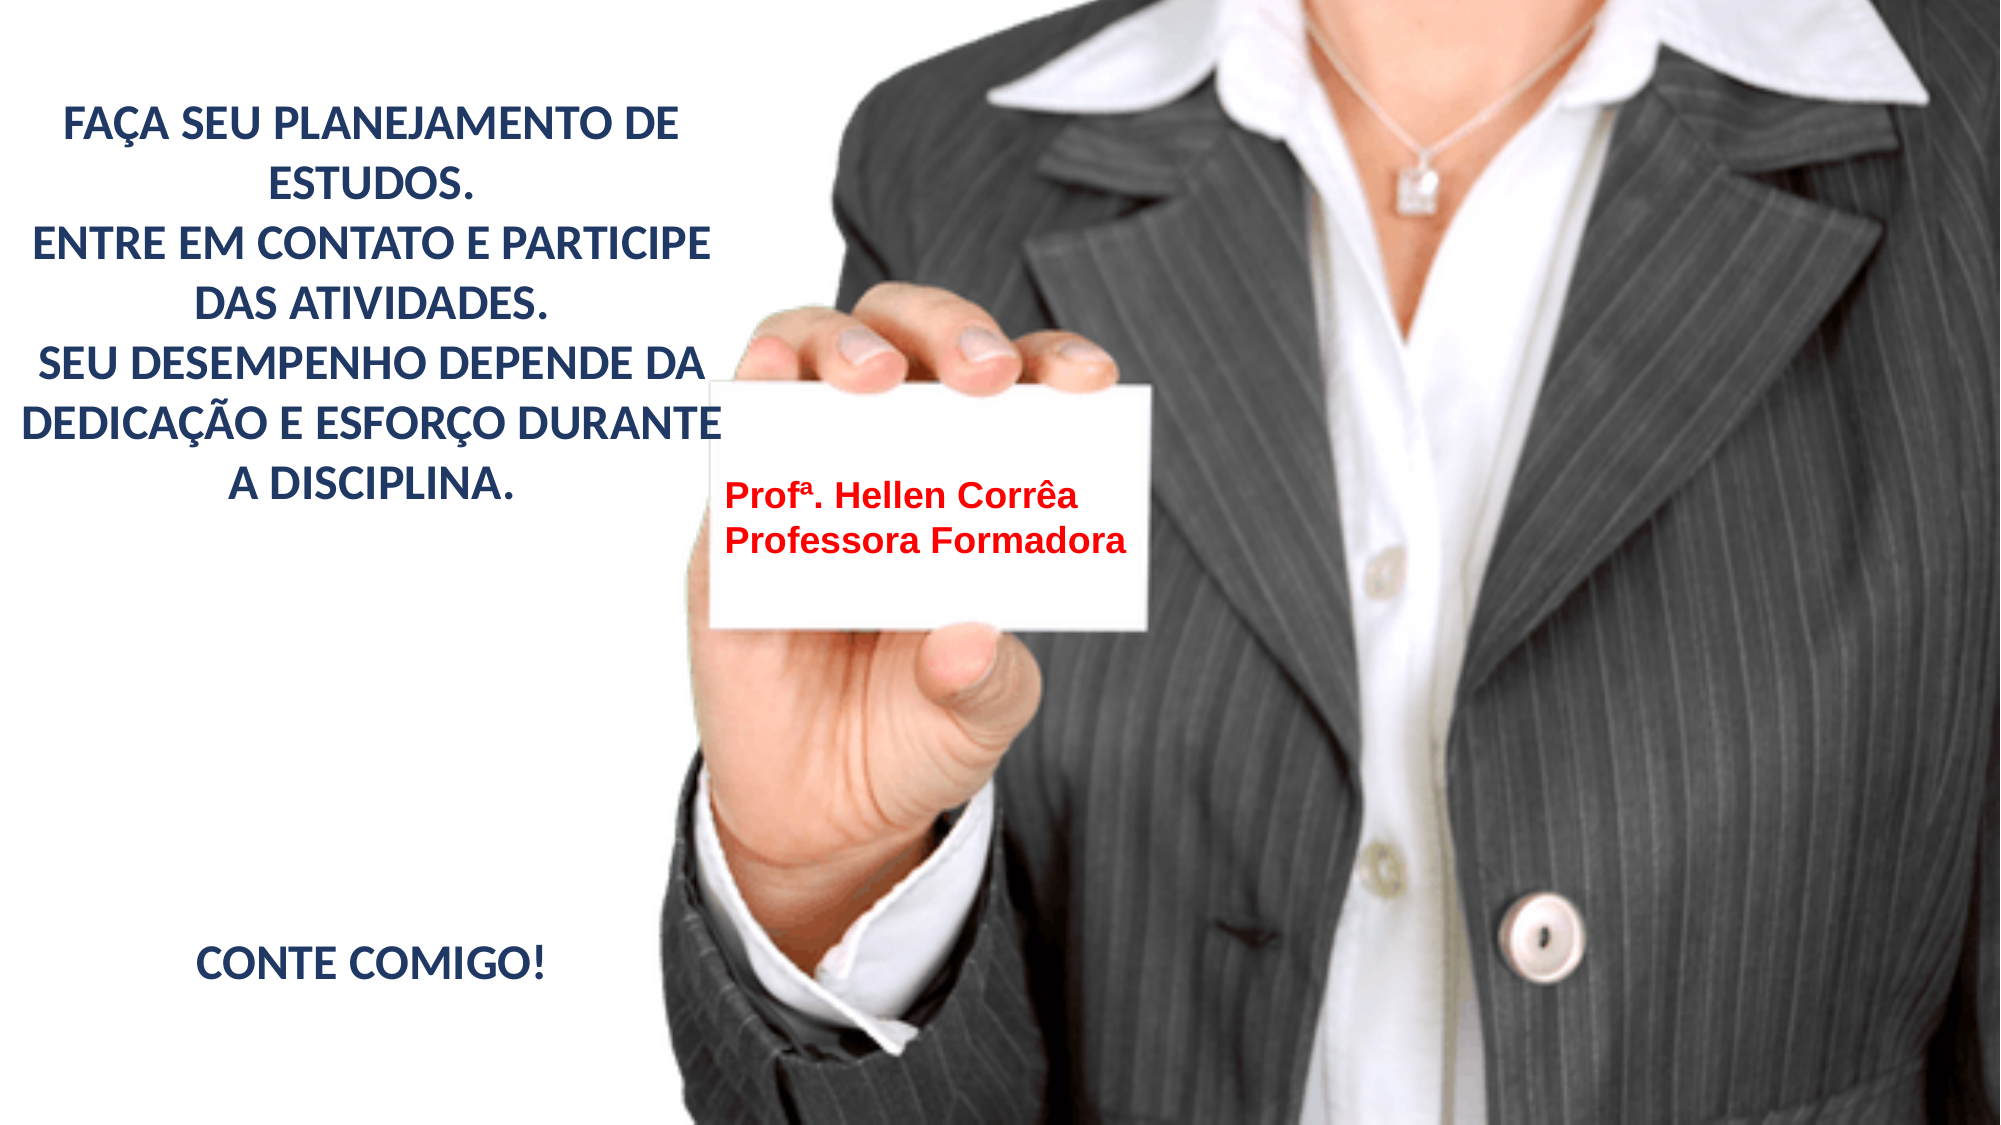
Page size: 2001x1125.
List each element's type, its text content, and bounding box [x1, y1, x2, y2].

picture [342, 0, 2000, 1125]
text_box Faça seu planejamento de estudos. Entre em contato e participe das atividades. Seu desempenho depende da dedicação e esforço durante a disciplina. Conte comigo! [0, 343, 342, 736]
